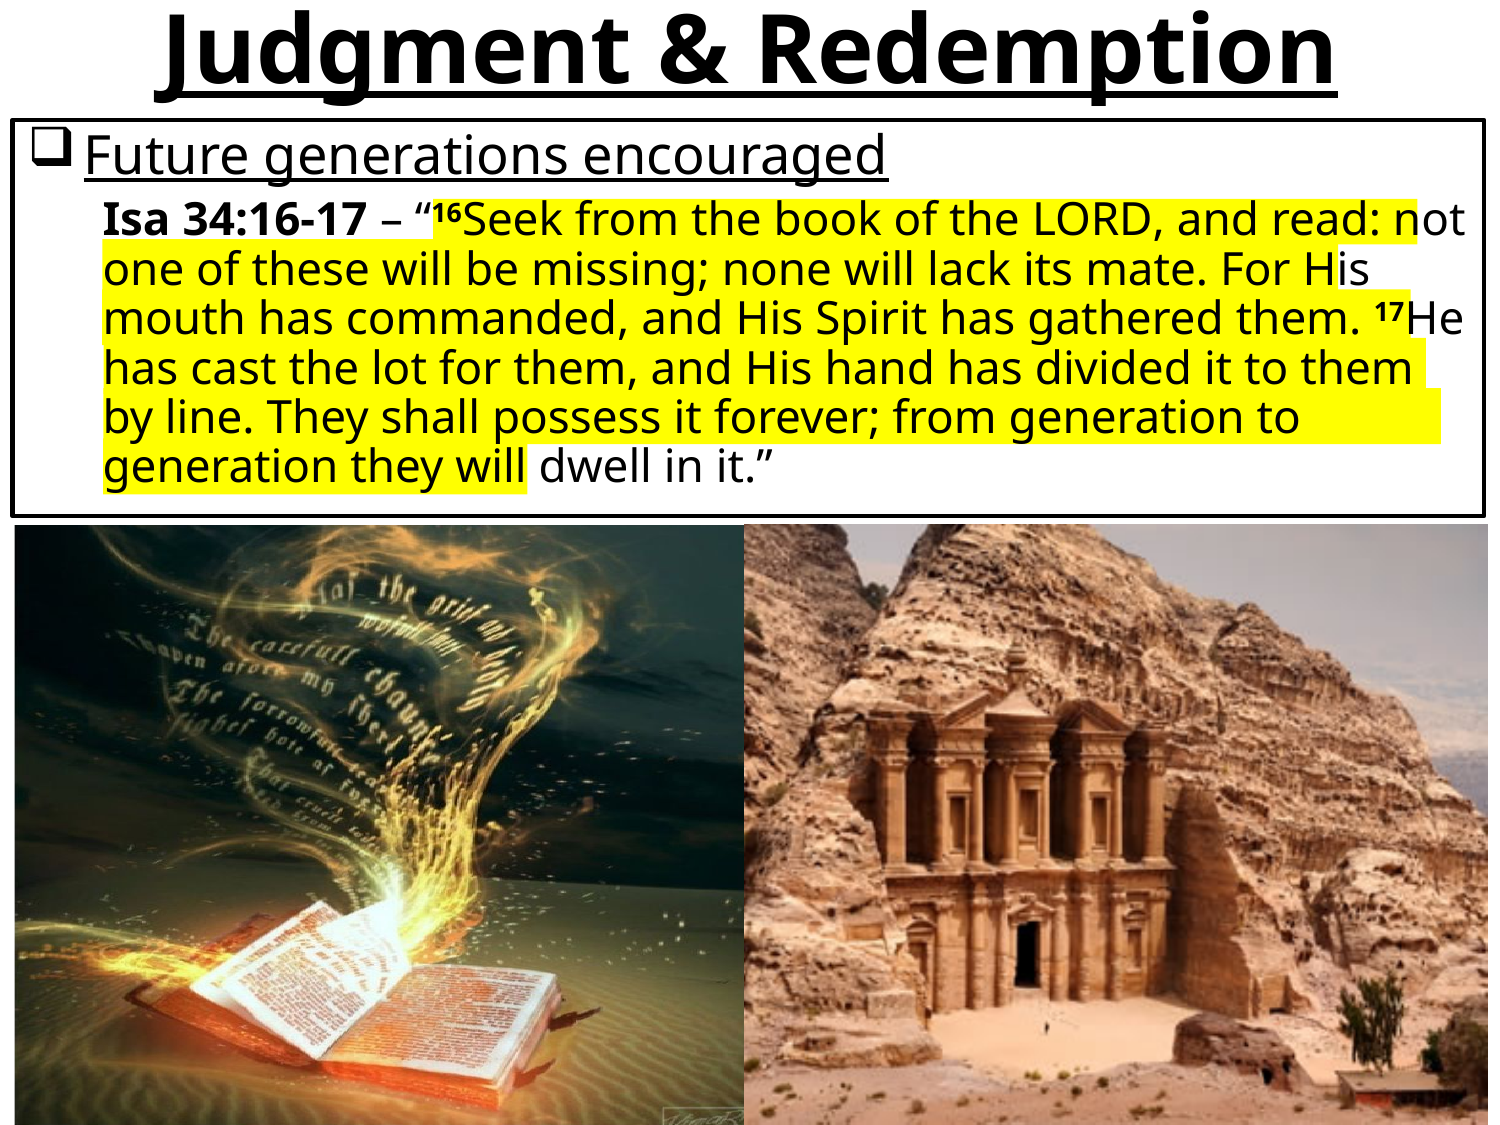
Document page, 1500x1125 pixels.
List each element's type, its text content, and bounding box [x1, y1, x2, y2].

text_box Judgment & Redemption [0, 0, 1500, 112]
text_box Future generations encouraged Isa 34:16-17 – “16Seek from the book of the Lord, and read: not one of these will be missing; none will lack its mate. For His mouth has commanded, and His Spirit has gathered them. 17He has cast the lot for them, and His hand has divided it to them by line. They shall possess it forever; from generation to generation they will dwell in it.” [12, 119, 1484, 516]
picture [14, 524, 1488, 1125]
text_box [102, 198, 1441, 495]
